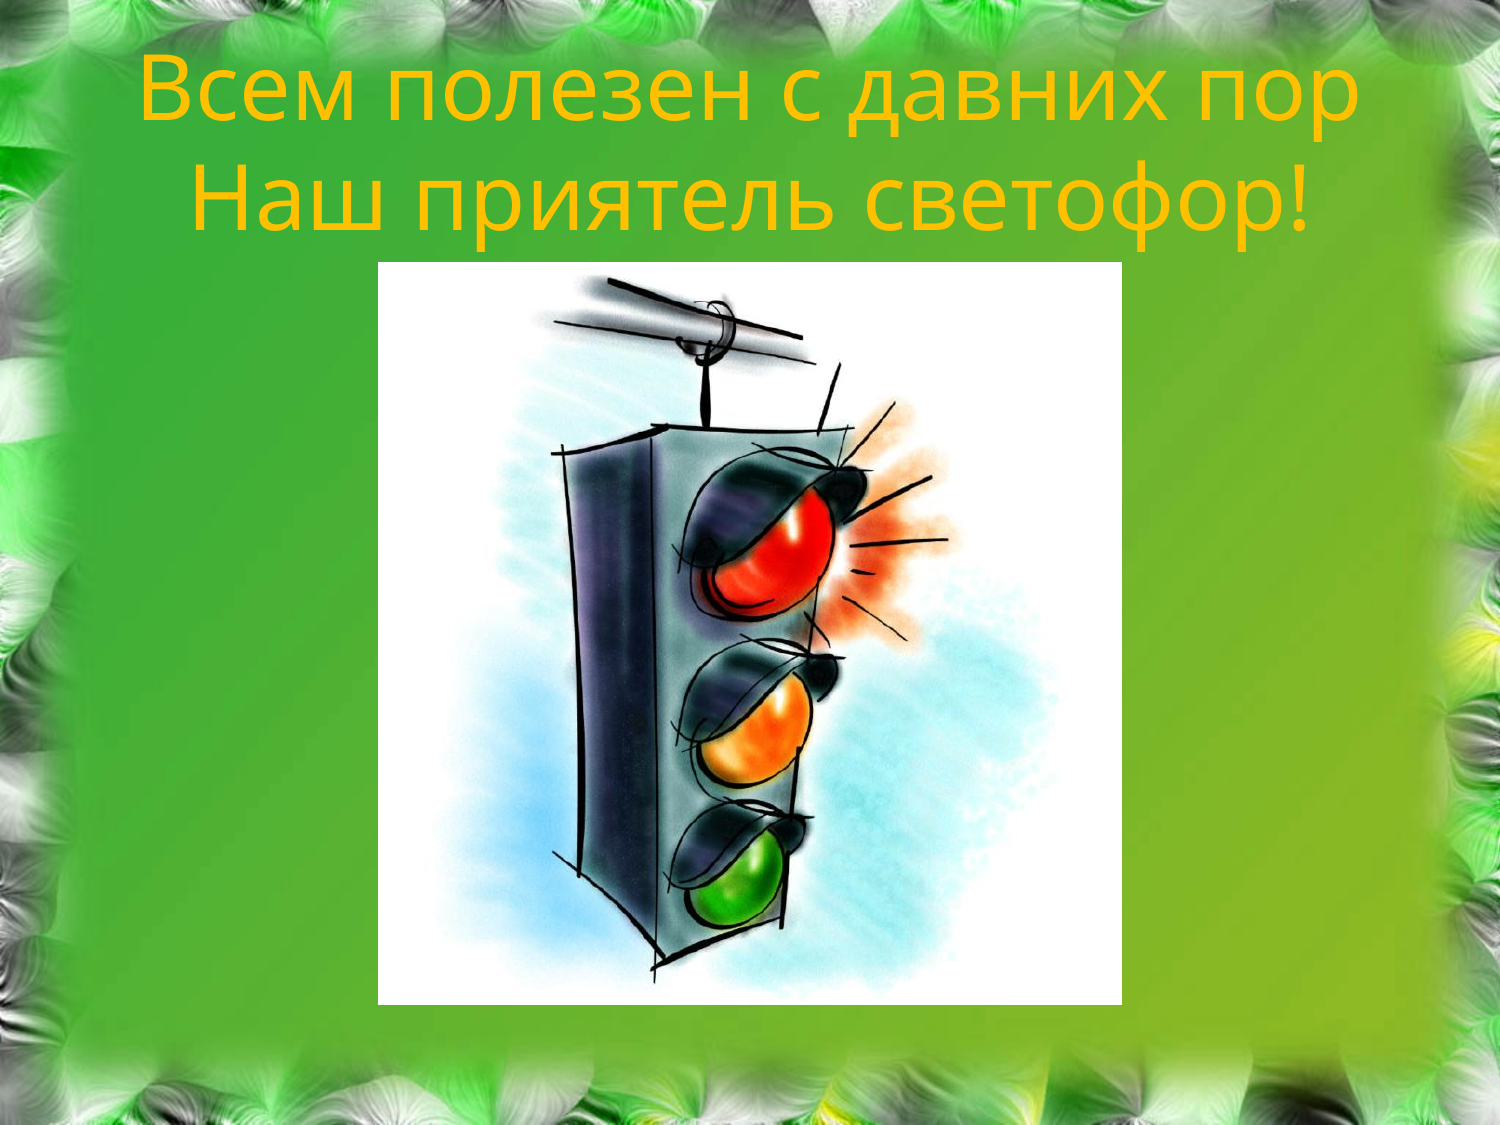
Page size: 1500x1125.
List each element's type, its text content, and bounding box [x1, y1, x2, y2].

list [378, 262, 1122, 1006]
picture [0, 0, 1500, 1125]
title Всем полезен с давних пор Наш приятель светофор! [74, 44, 1426, 233]
